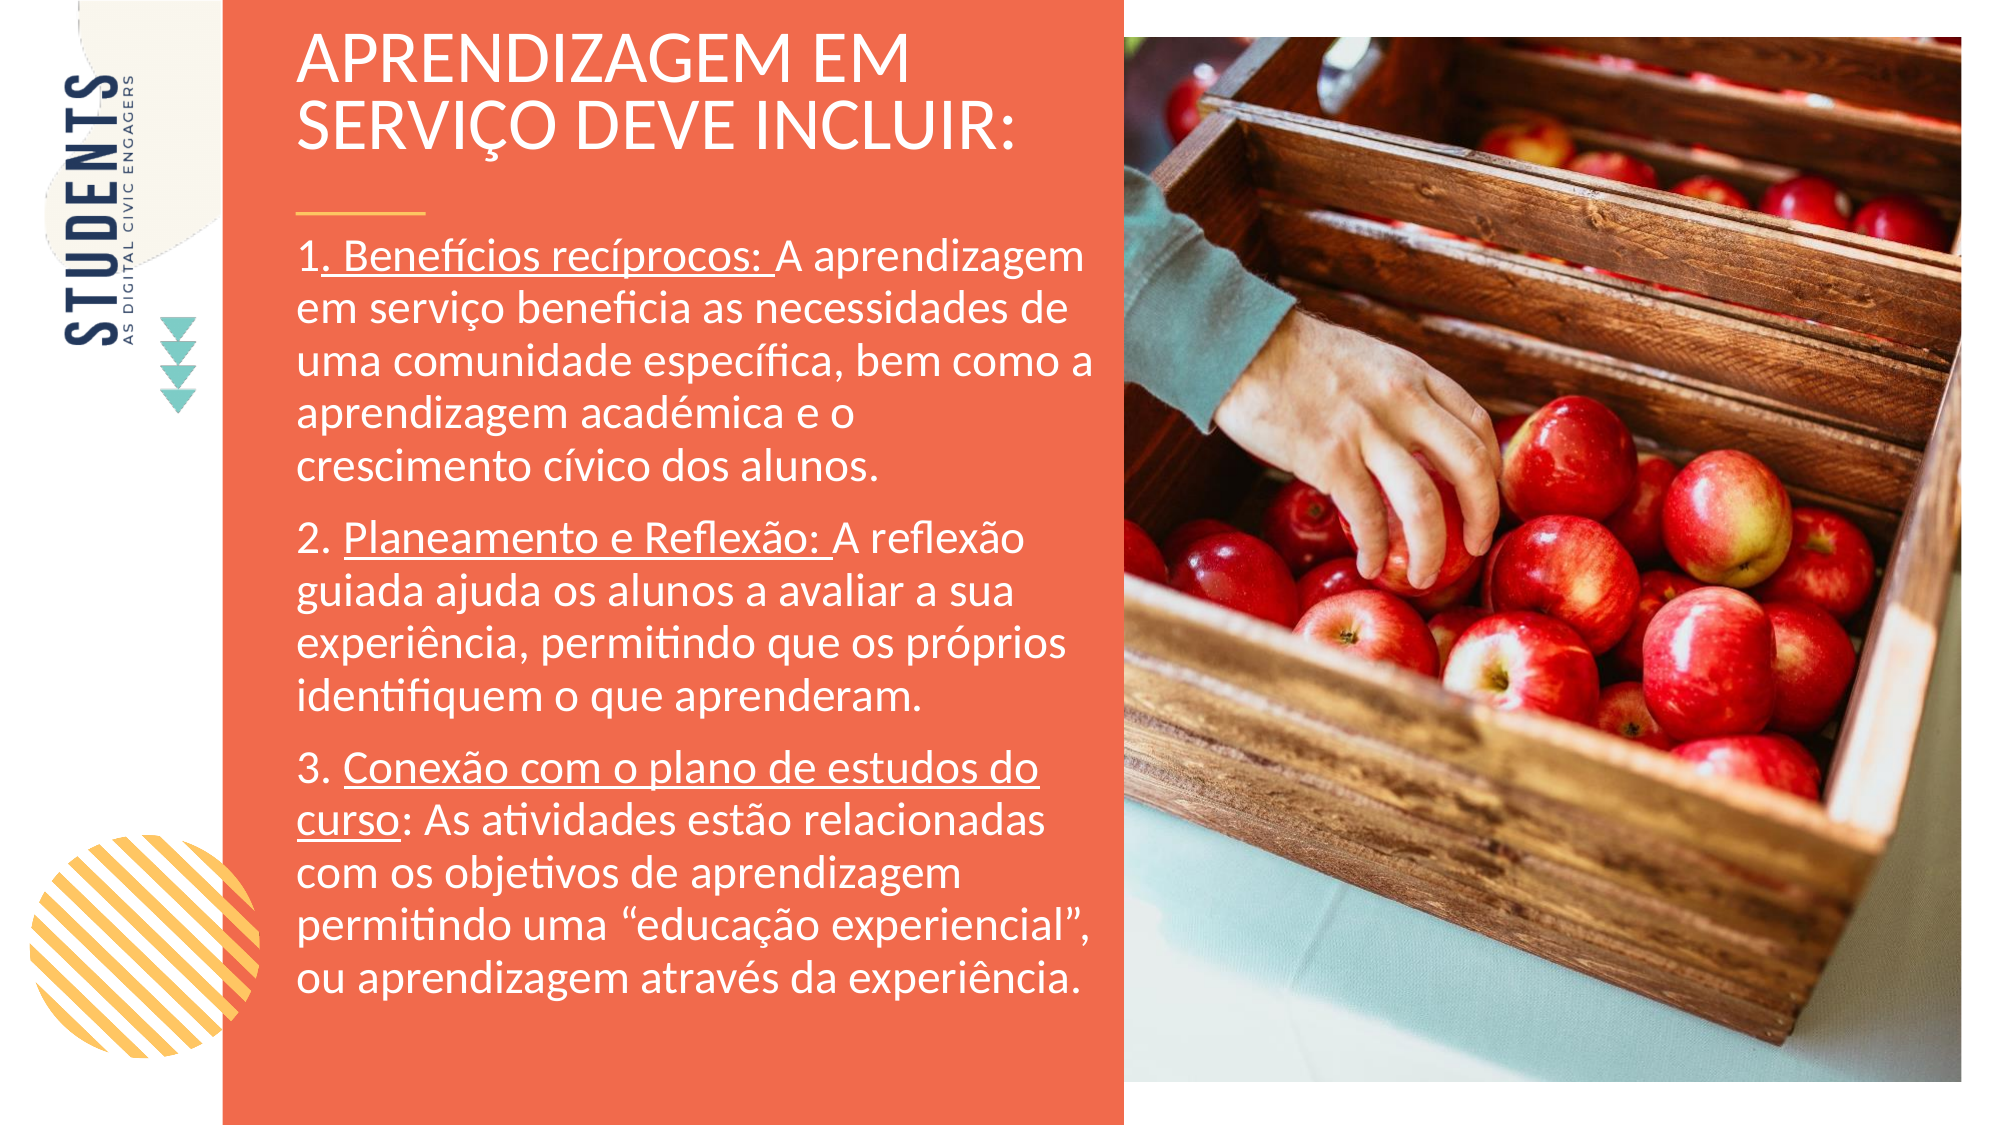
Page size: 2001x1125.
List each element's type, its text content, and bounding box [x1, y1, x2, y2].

list 1. Benefícios recíprocos: A aprendizagem em serviço beneficia as necessidades de uma comunidade específica, bem como a aprendizagem académica e o crescimento cívico dos alunos. 2. Planeamento e Reflexão: A reflexão guiada ajuda os alunos a avaliar a sua experiência, permitindo que os próprios identifiquem o que aprenderam. 3. Conexão com o plano de estudos do curso: As atividades estão relacionadas com os objetivos de aprendizagem permitindo uma “educação experiencial”, ou aprendizagem através da experiência. [281, 223, 1111, 1125]
picture [45, 1, 220, 346]
picture [143, 308, 214, 417]
picture [12, 835, 260, 1082]
picture [1124, 37, 1962, 1082]
list APRENDIZAGEM EM SERVIÇO DEVE INCLUIR: [281, 20, 1124, 194]
